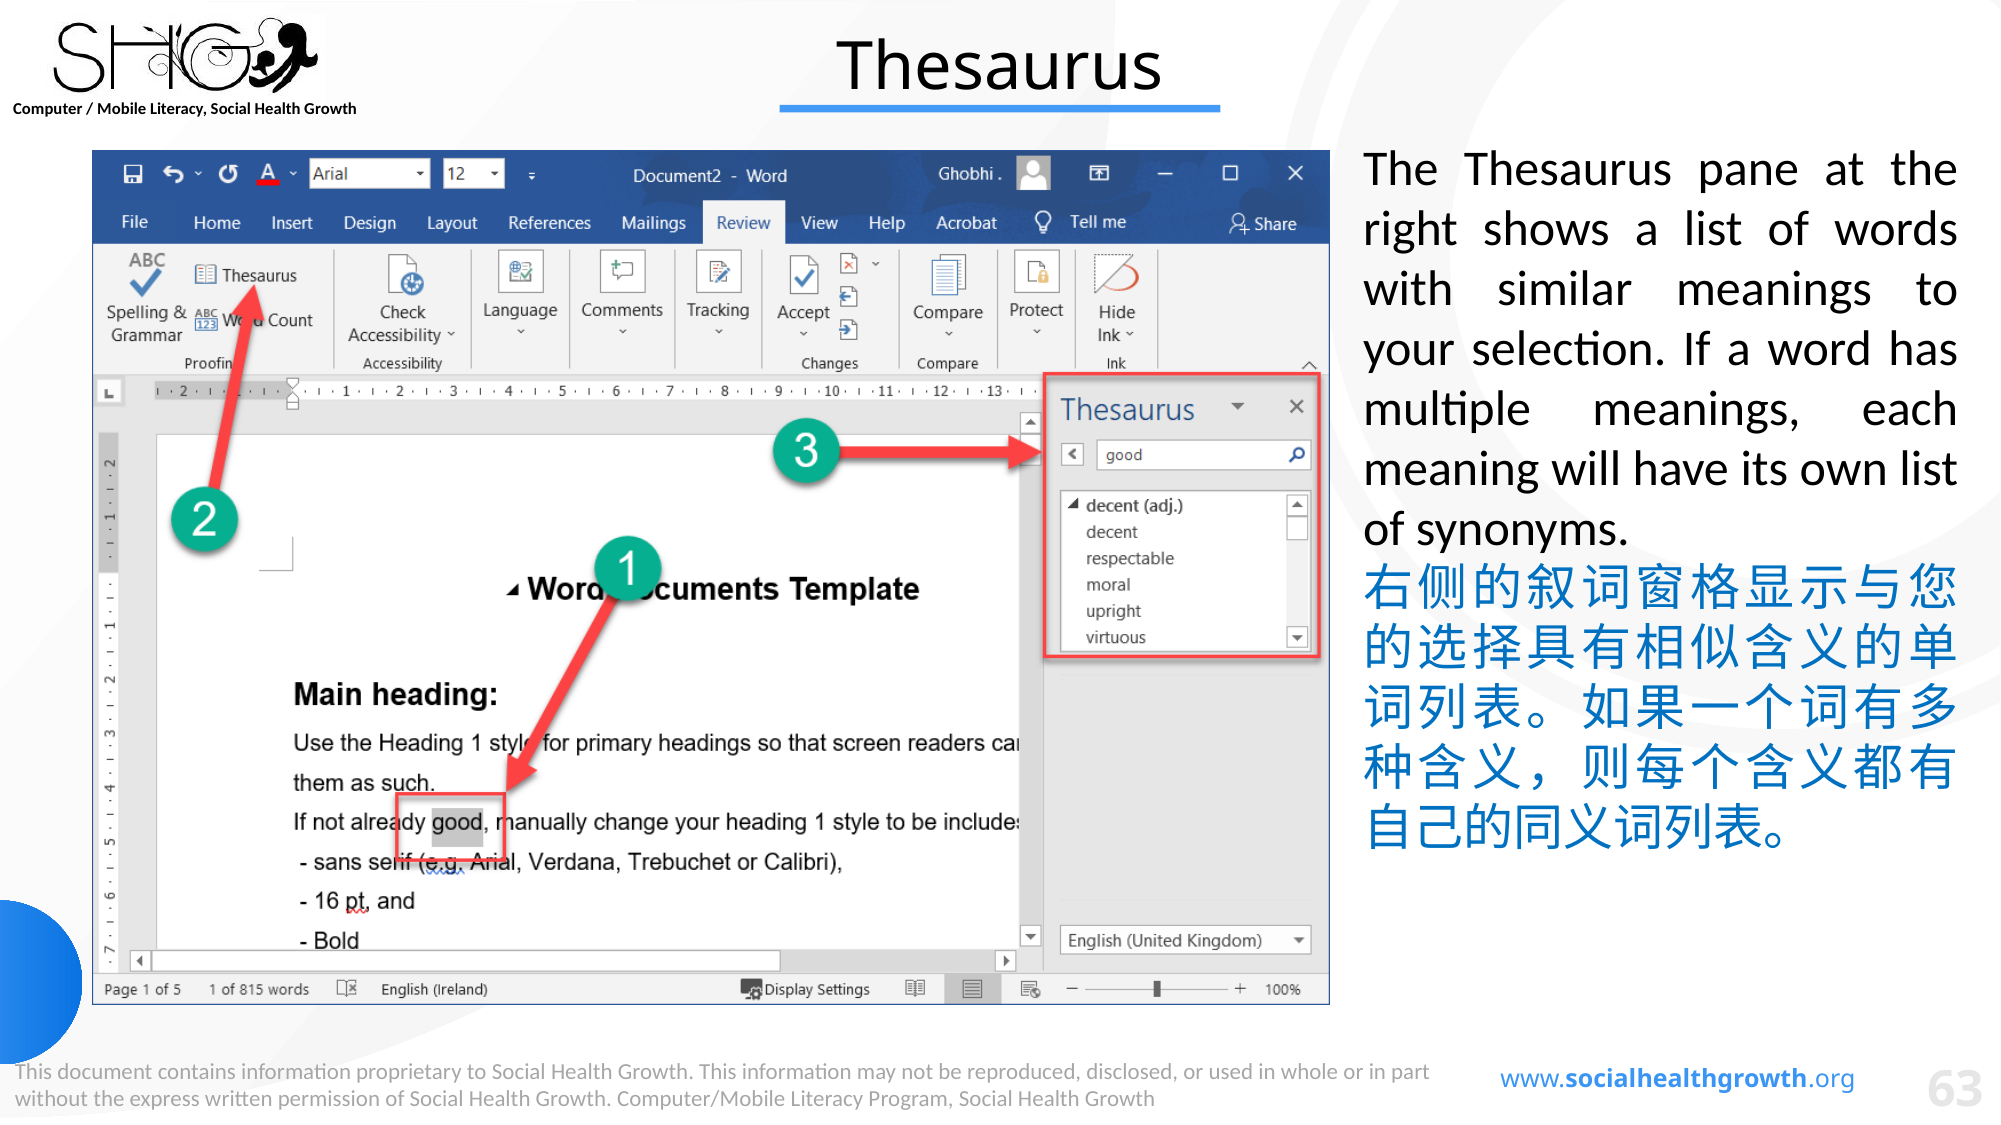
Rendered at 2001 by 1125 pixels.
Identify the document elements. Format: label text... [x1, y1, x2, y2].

picture [92, 150, 1330, 1005]
text_box Thesaurus [0, 0, 2000, 111]
text_box The Thesaurus pane at the right shows a list of words with similar meanings to your selection. If a word has multiple meanings, each meaning will have its own list of synonyms. 右侧的叙词窗格显示与您的选择具有相似含义的单词列表。如果一个词有多种含义，则每个含义都有自己的同义词列表。 [1348, 128, 1974, 864]
